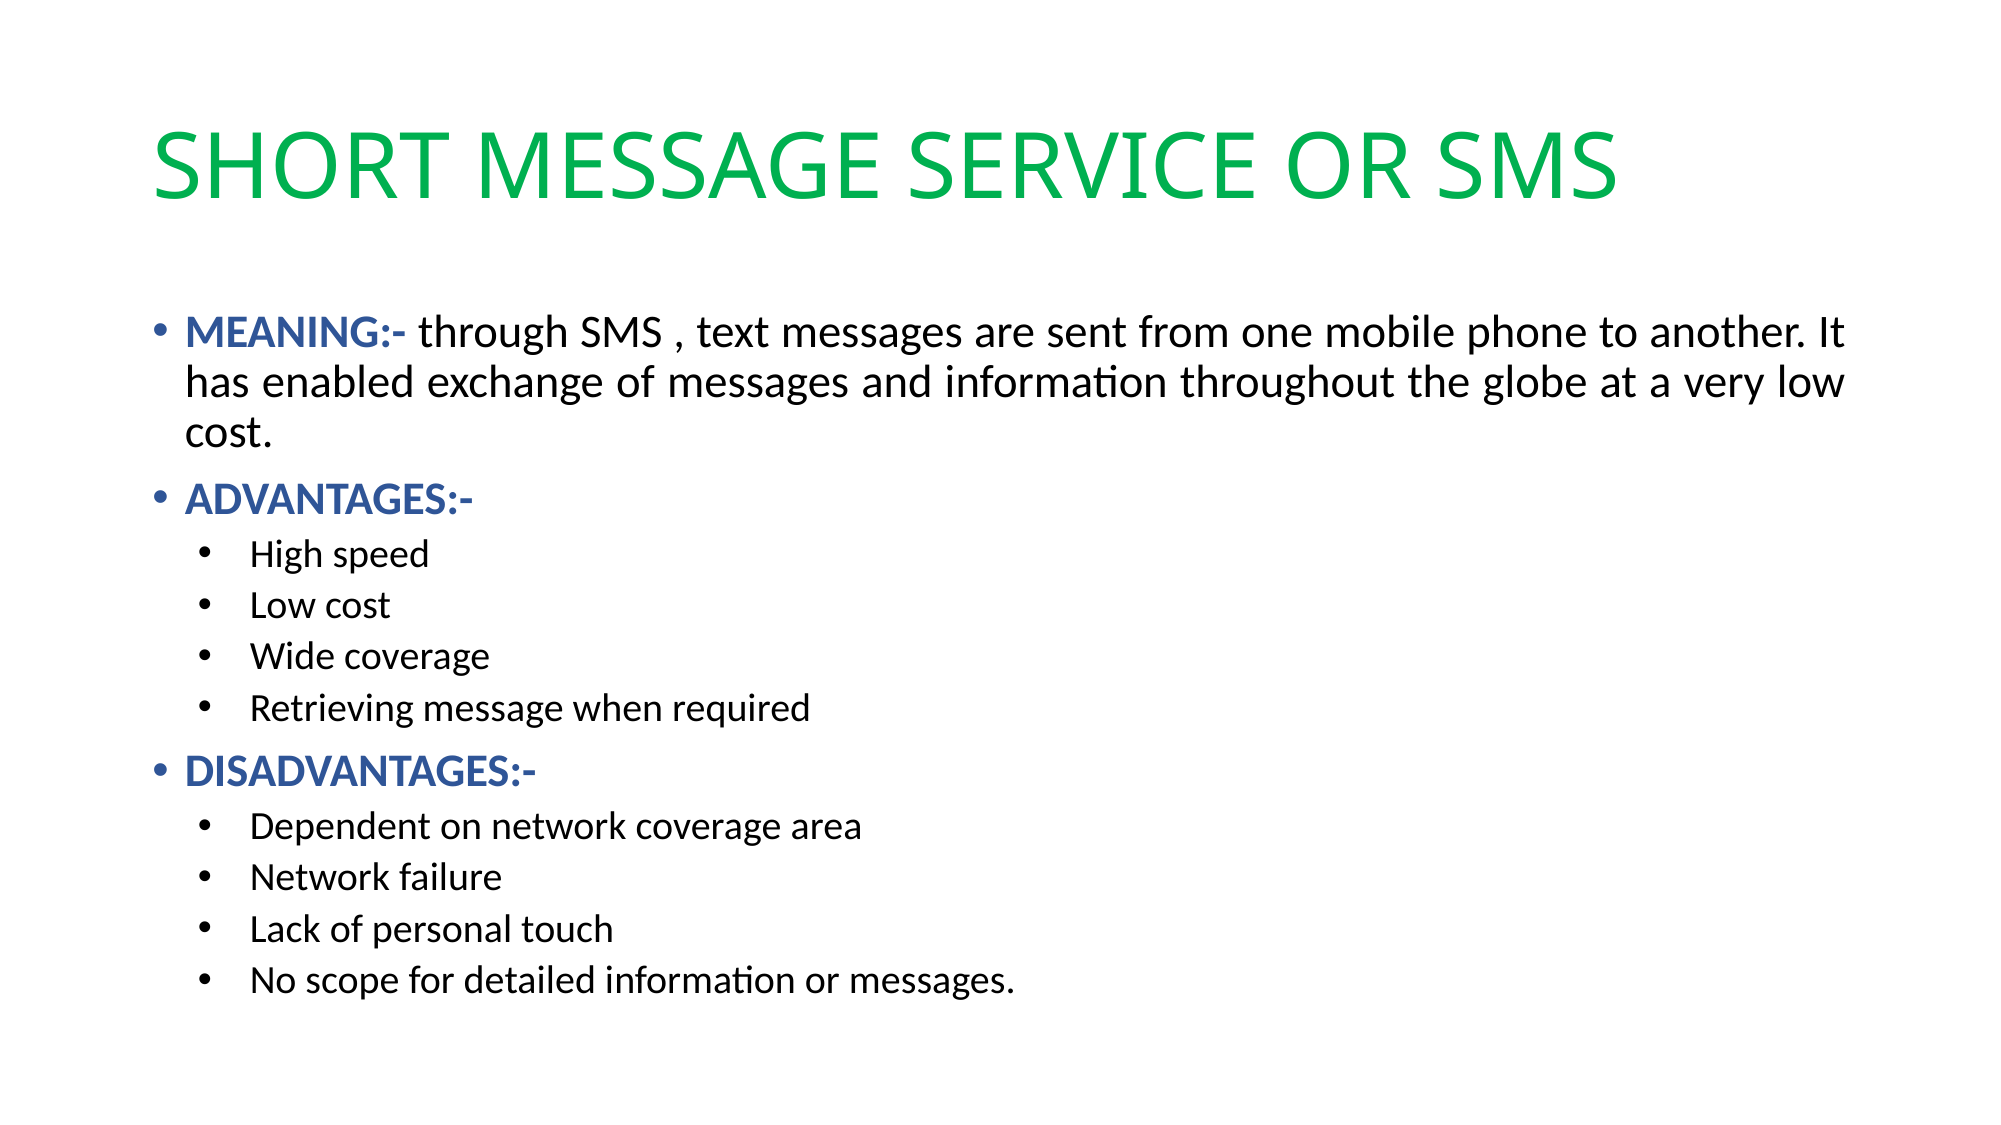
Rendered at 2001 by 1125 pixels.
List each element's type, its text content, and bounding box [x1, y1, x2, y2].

list MEANING:- through SMS , text messages are sent from one mobile phone to another. It has enabled exchange of messages and information throughout the globe at a very low cost. ADVANTAGES:- High speed Low cost Wide coverage Retrieving message when required DISADVANTAGES:- Dependent on network coverage area Network failure Lack of personal touch No scope for detailed information or messages. [137, 299, 1863, 1014]
title SHORT MESSAGE SERVICE OR SMS [137, 59, 1863, 278]
